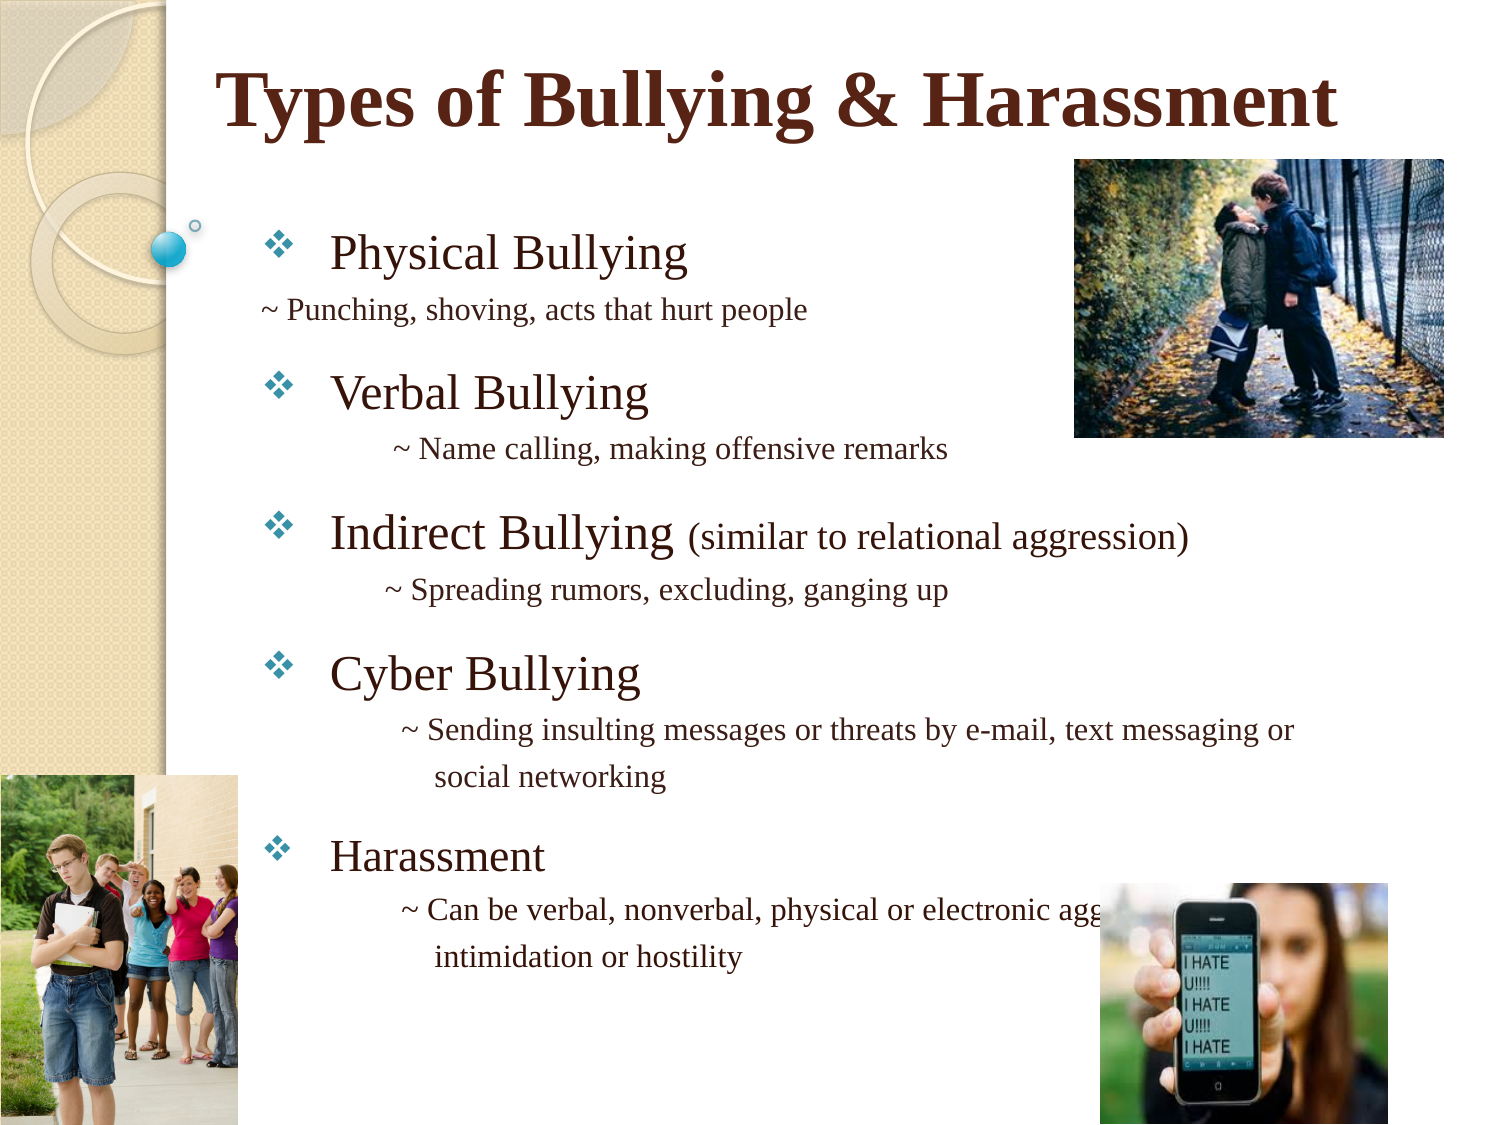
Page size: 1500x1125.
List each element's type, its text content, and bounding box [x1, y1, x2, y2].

text_box Types of Bullying & Harassment [200, 0, 1431, 150]
text_box Physical Bullying ~ Punching, shoving, acts that hurt people Verbal Bullying ~ Name calling, making offensive remarks Indirect Bullying (similar to relational aggression) ~ Spreading rumors, excluding, ganging up Cyber Bullying ~ Sending insulting messages or threats by e-mail, text messaging or social networking Harassment ~ Can be verbal, nonverbal, physical or electronic aggression, intimidation or hostility [235, 200, 1466, 988]
picture [1, 774, 238, 1125]
picture [1074, 159, 1444, 438]
picture [1099, 883, 1388, 1124]
